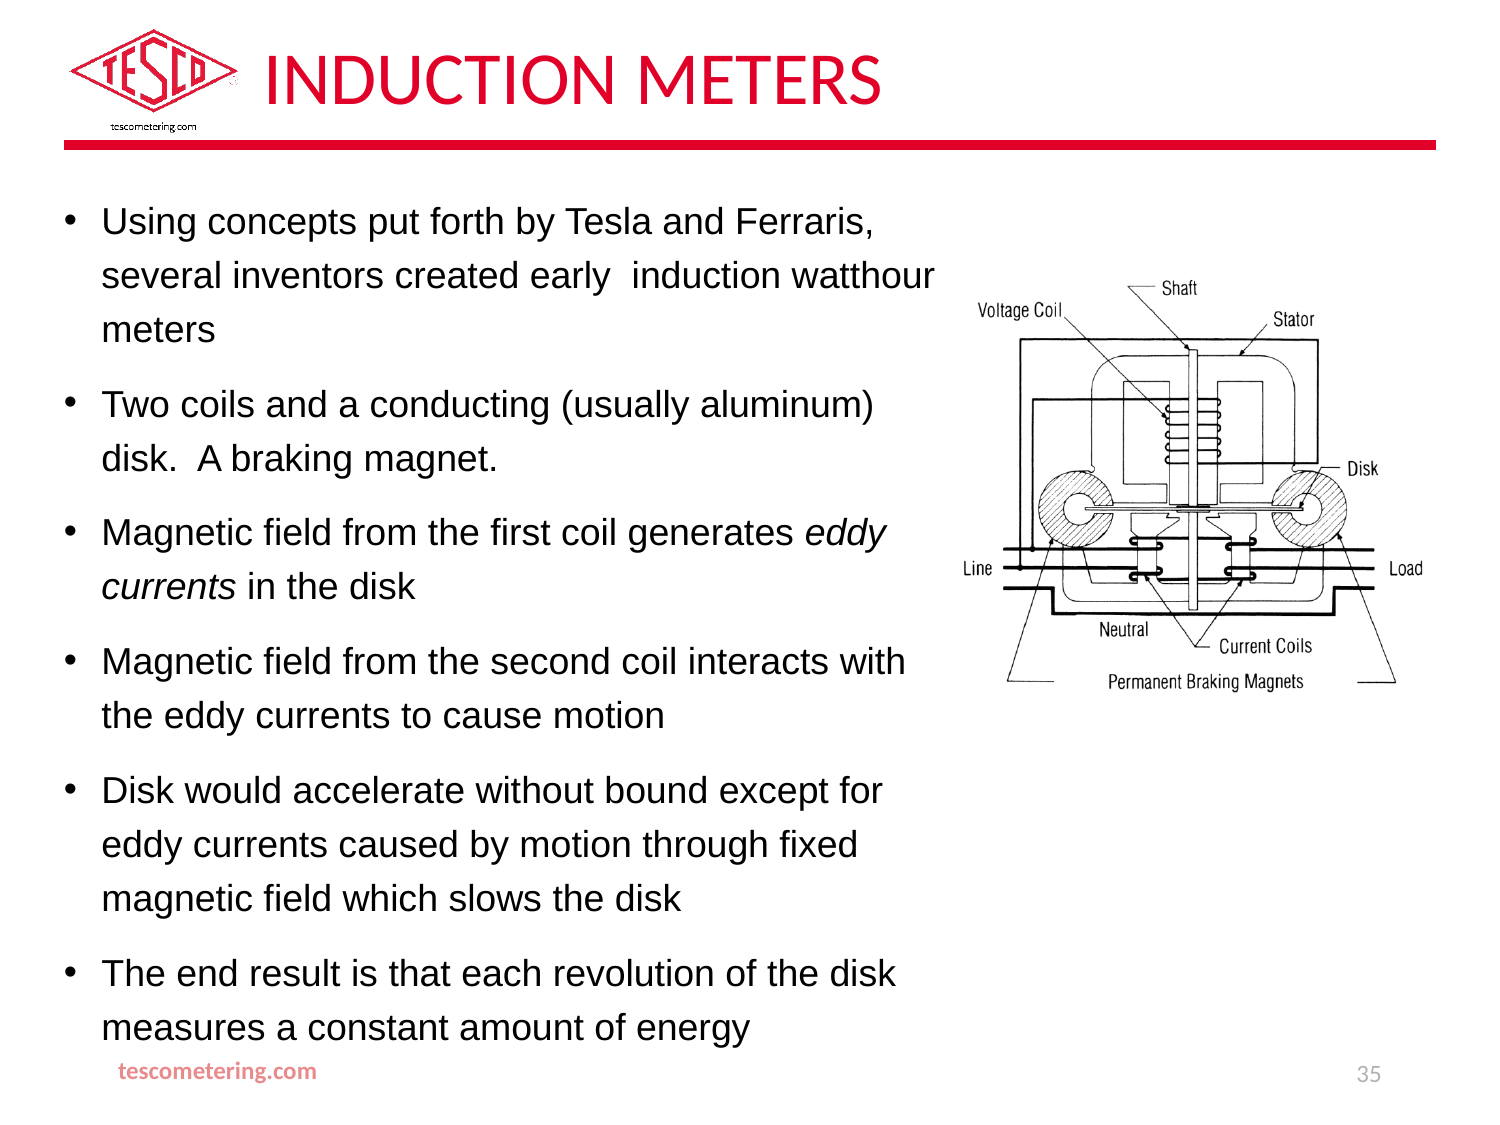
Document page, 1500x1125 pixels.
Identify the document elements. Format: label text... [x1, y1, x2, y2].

list Using concepts put forth by Tesla and Ferraris, several inventors created early induction watthour meters Two coils and a conducting (usually aluminum) disk. A braking magnet. Magnetic field from the first coil generates eddy currents in the disk Magnetic field from the second coil interacts with the eddy currents to cause motion Disk would accelerate without bound except for eddy currents caused by motion through fixed magnetic field which slows the disk The end result is that each revolution of the disk measures a constant amount of energy [48, 180, 974, 1059]
picture [69, 29, 238, 133]
slide_number 35 [1059, 1042, 1397, 1103]
title Induction Meters [248, 32, 1427, 220]
footer tescometering.com [103, 1039, 610, 1100]
picture [947, 269, 1451, 705]
